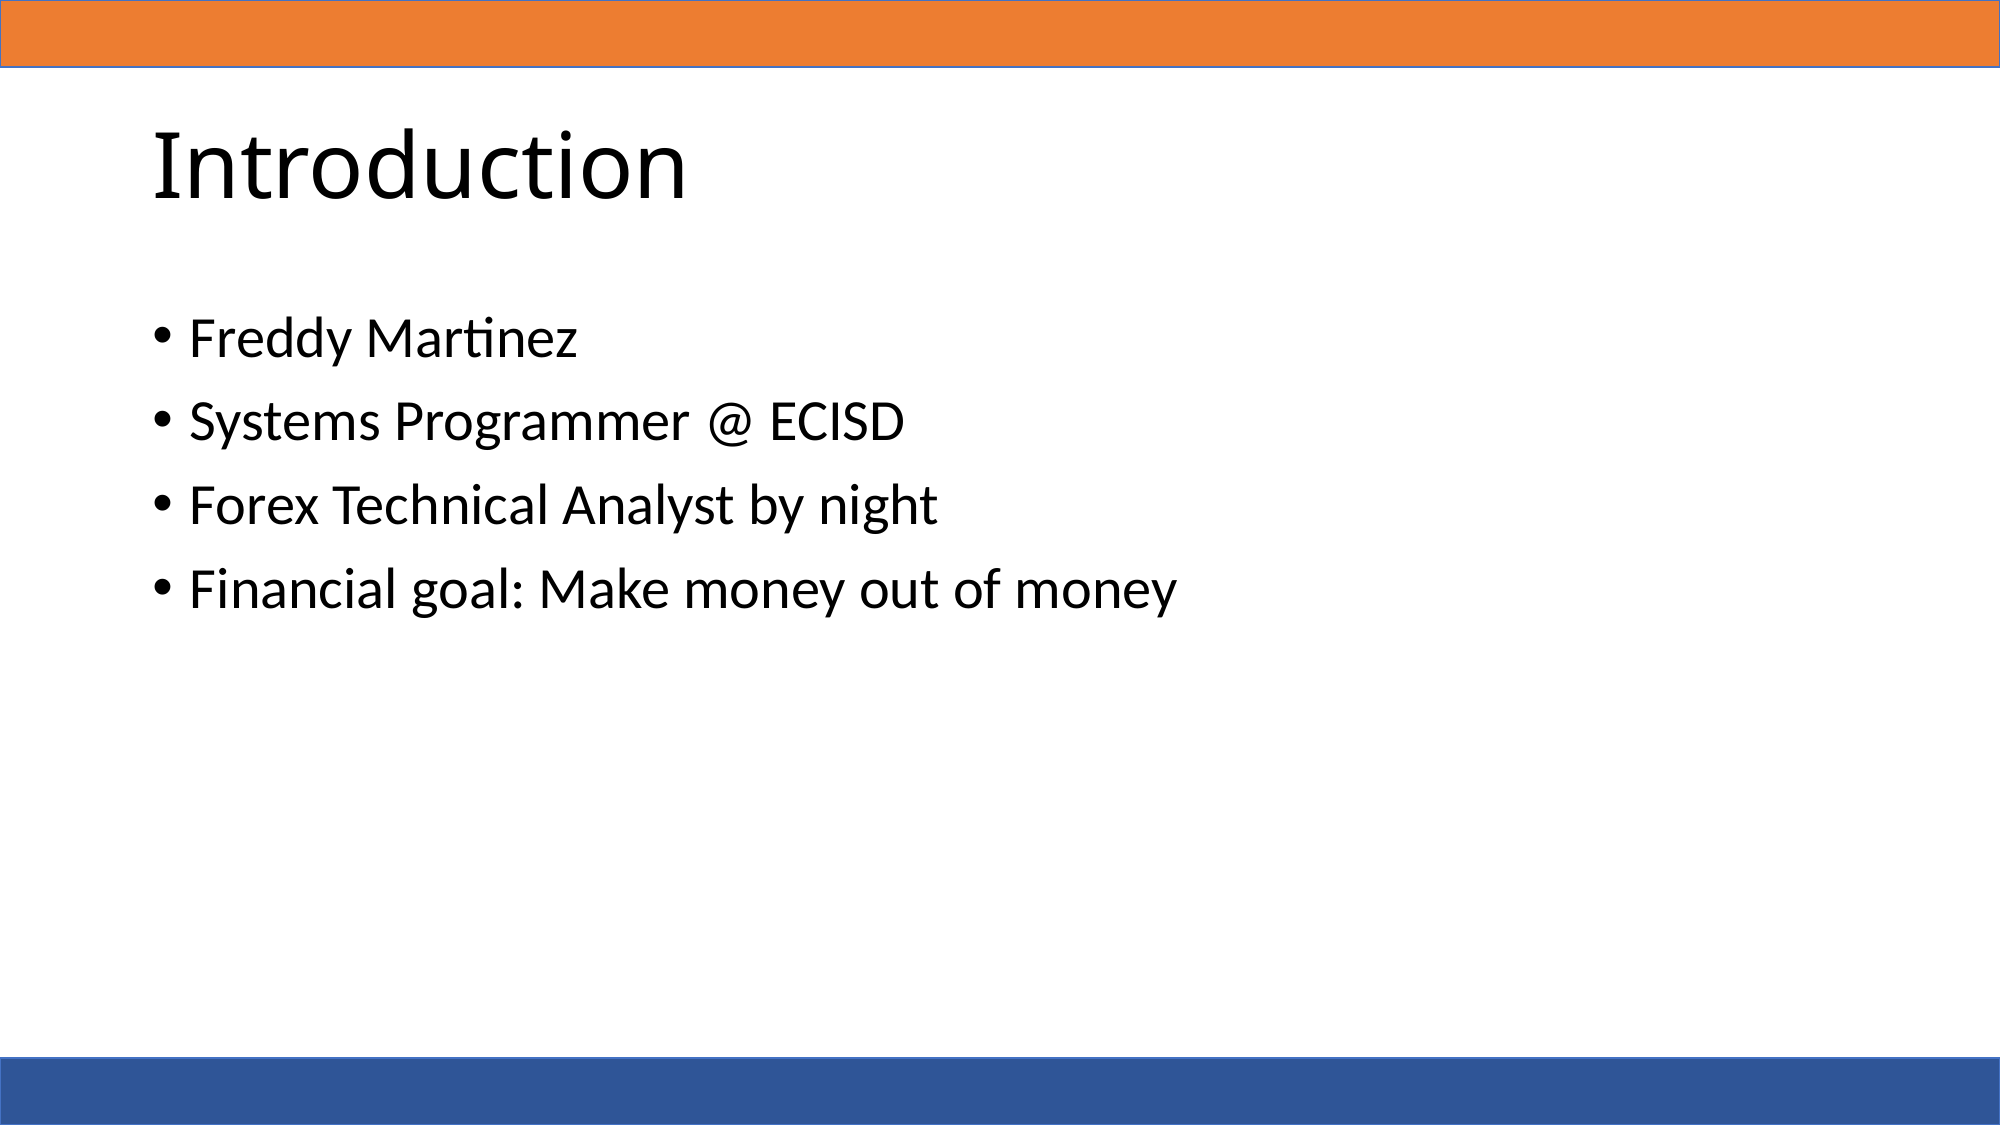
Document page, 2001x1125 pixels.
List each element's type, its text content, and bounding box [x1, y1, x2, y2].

text_box [0, 0, 2000, 68]
text_box [0, 1057, 2000, 1125]
list Freddy Martinez Systems Programmer @ ECISD Forex Technical Analyst by night Financial goal: Make money out of money [137, 299, 1863, 1014]
title Introduction [137, 68, 1863, 278]
